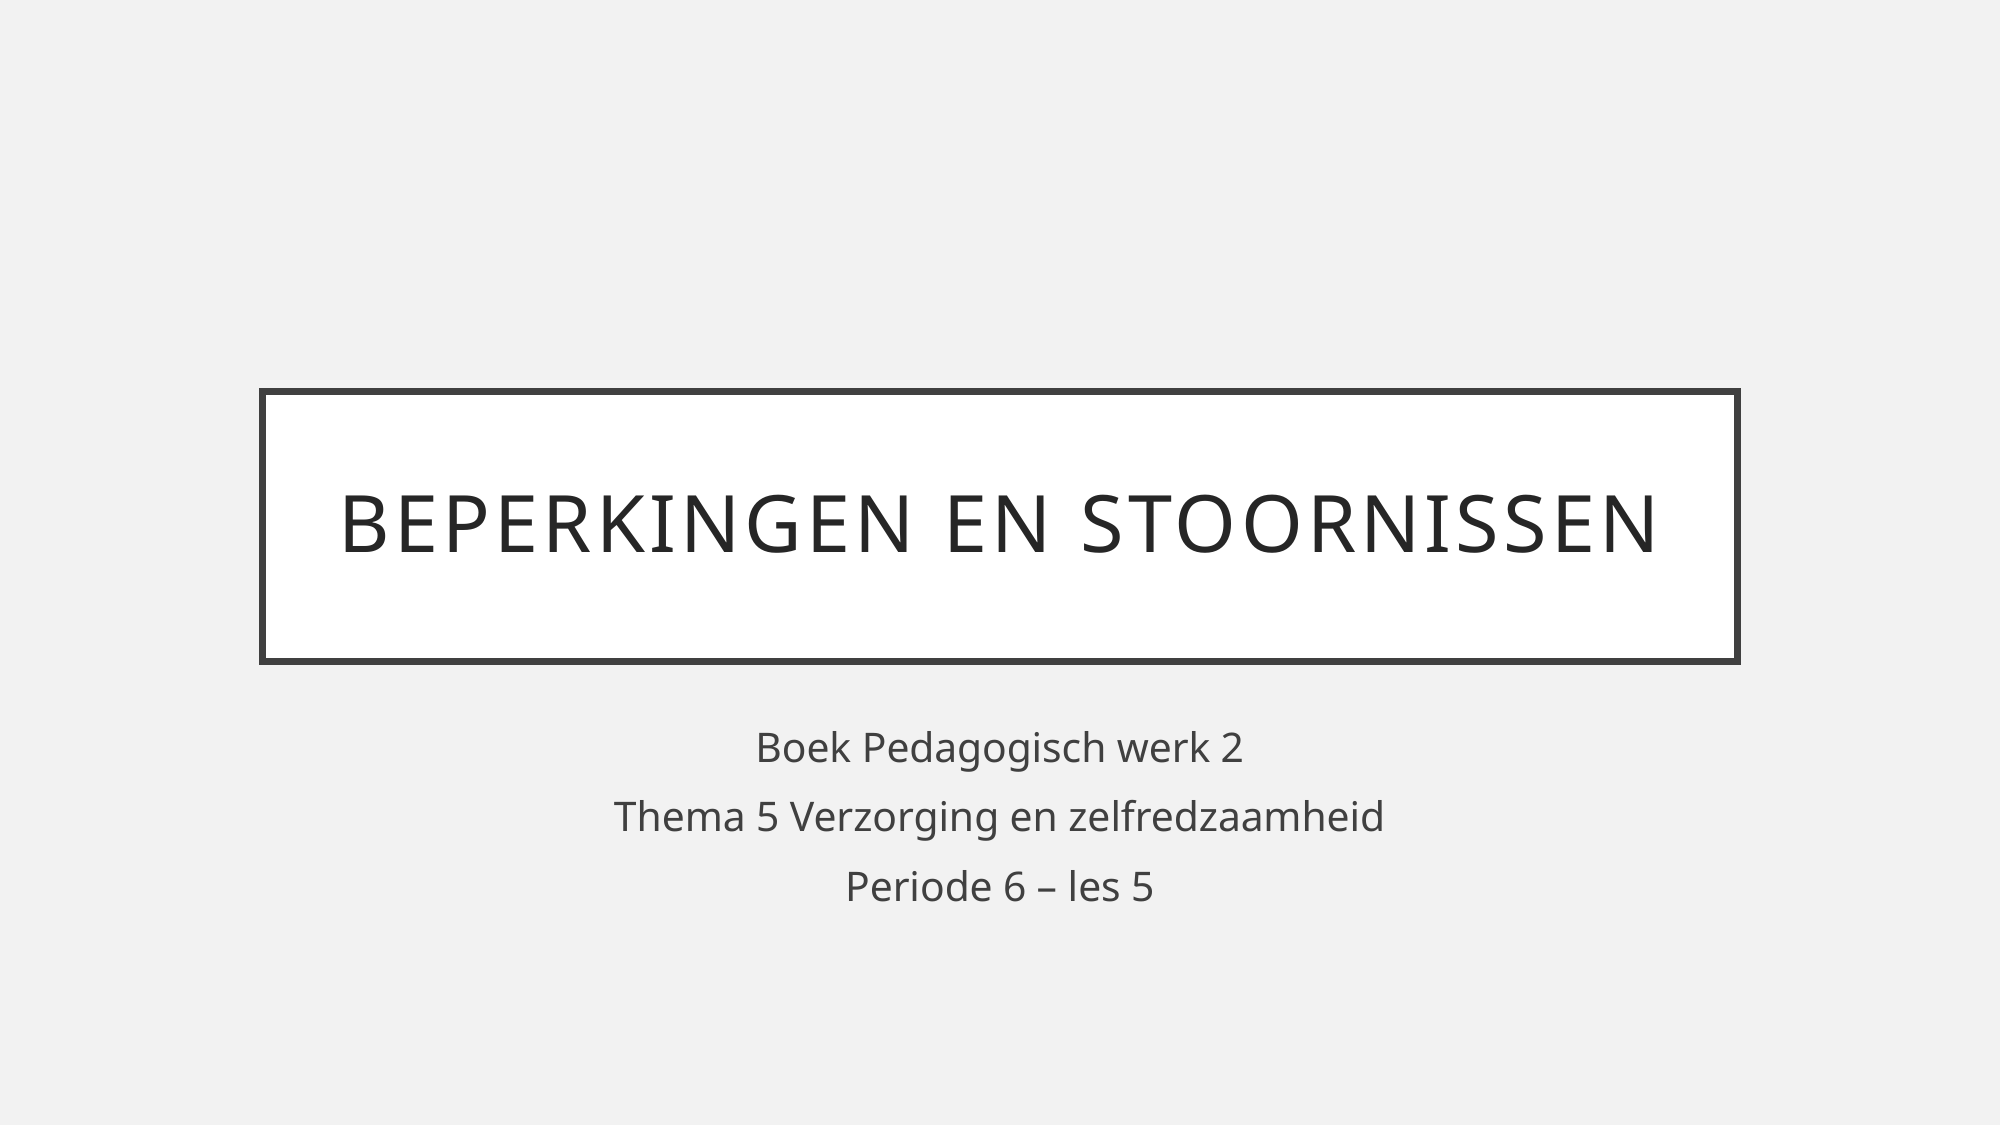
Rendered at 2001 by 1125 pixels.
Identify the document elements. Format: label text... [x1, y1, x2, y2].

title Beperkingen en stoornissen [259, 388, 1741, 665]
subtitle Boek Pedagogisch werk 2 Thema 5 Verzorging en zelfredzaamheid Periode 6 – les 5 [442, 713, 1558, 918]
